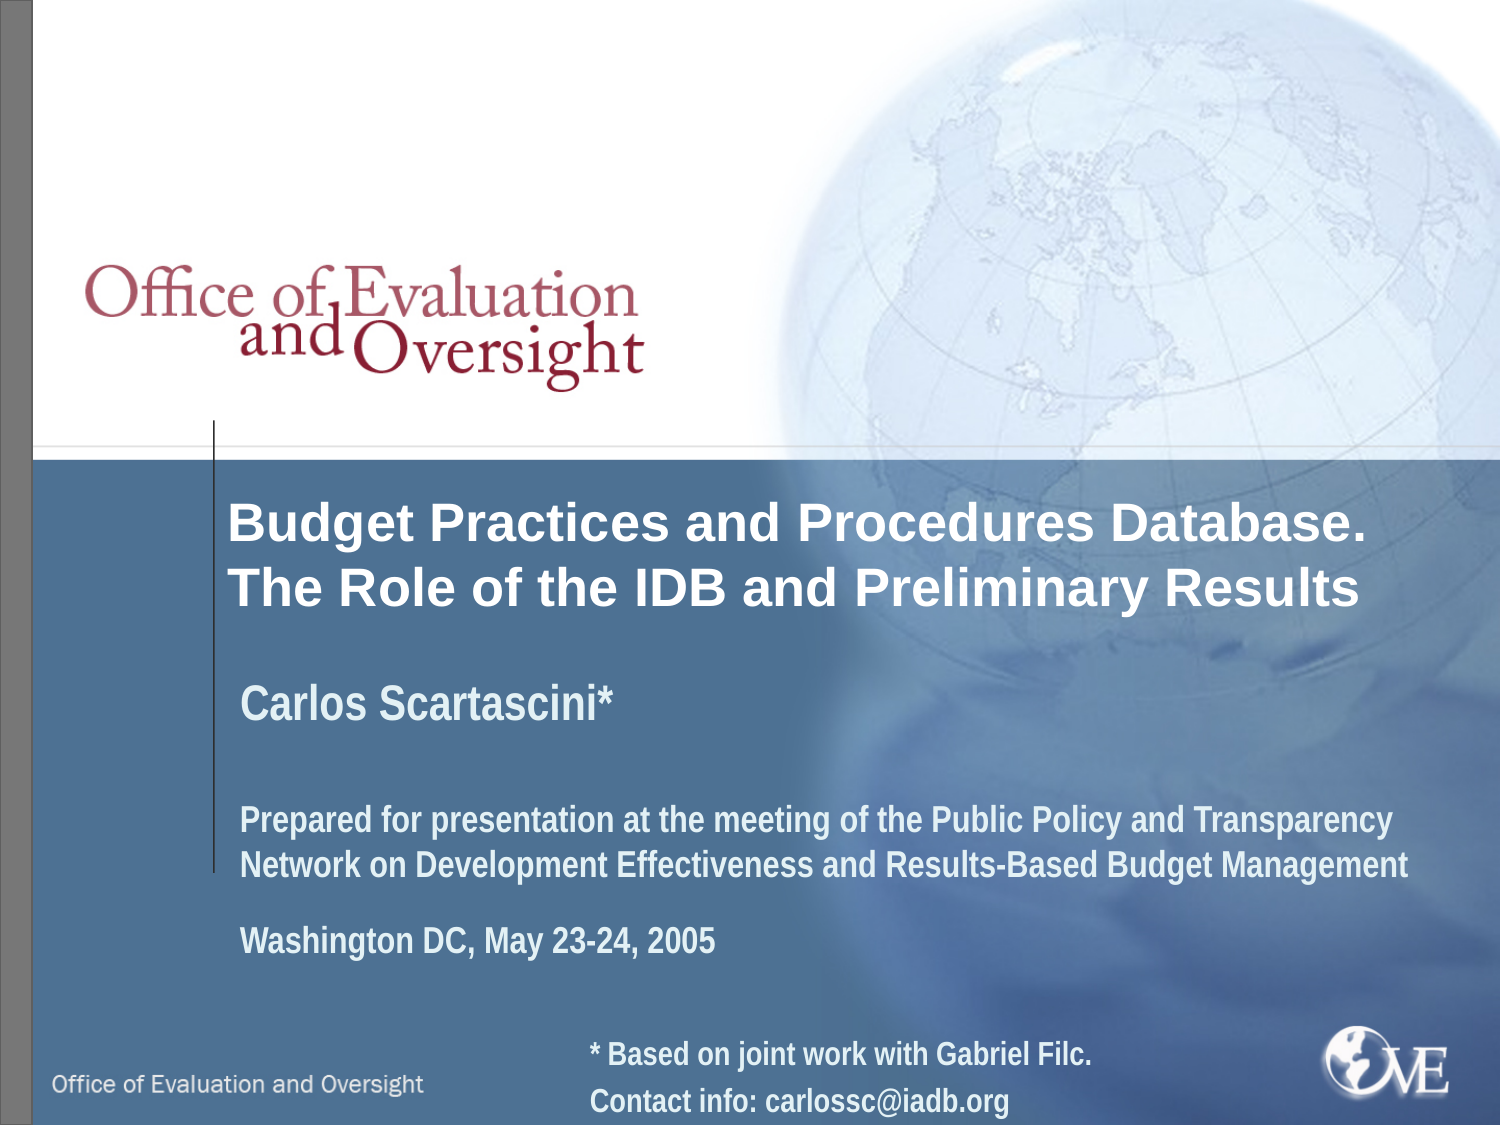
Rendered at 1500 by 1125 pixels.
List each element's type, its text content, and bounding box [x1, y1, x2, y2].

text_box * Based on joint work with Gabriel Filc. Contact info: carlossc@iadb.org [575, 1024, 1125, 1100]
text_box Prepared for presentation at the meeting of the Public Policy and Transparency Network on Development Effectiveness and Results-Based Budget Management Washington DC, May 23-24, 2005 [224, 787, 1500, 975]
picture [33, 0, 1500, 1125]
title Budget Practices and Procedures Database. The Role of the IDB and Preliminary Results [212, 474, 1463, 626]
subtitle Carlos Scartascini* [224, 662, 1391, 763]
